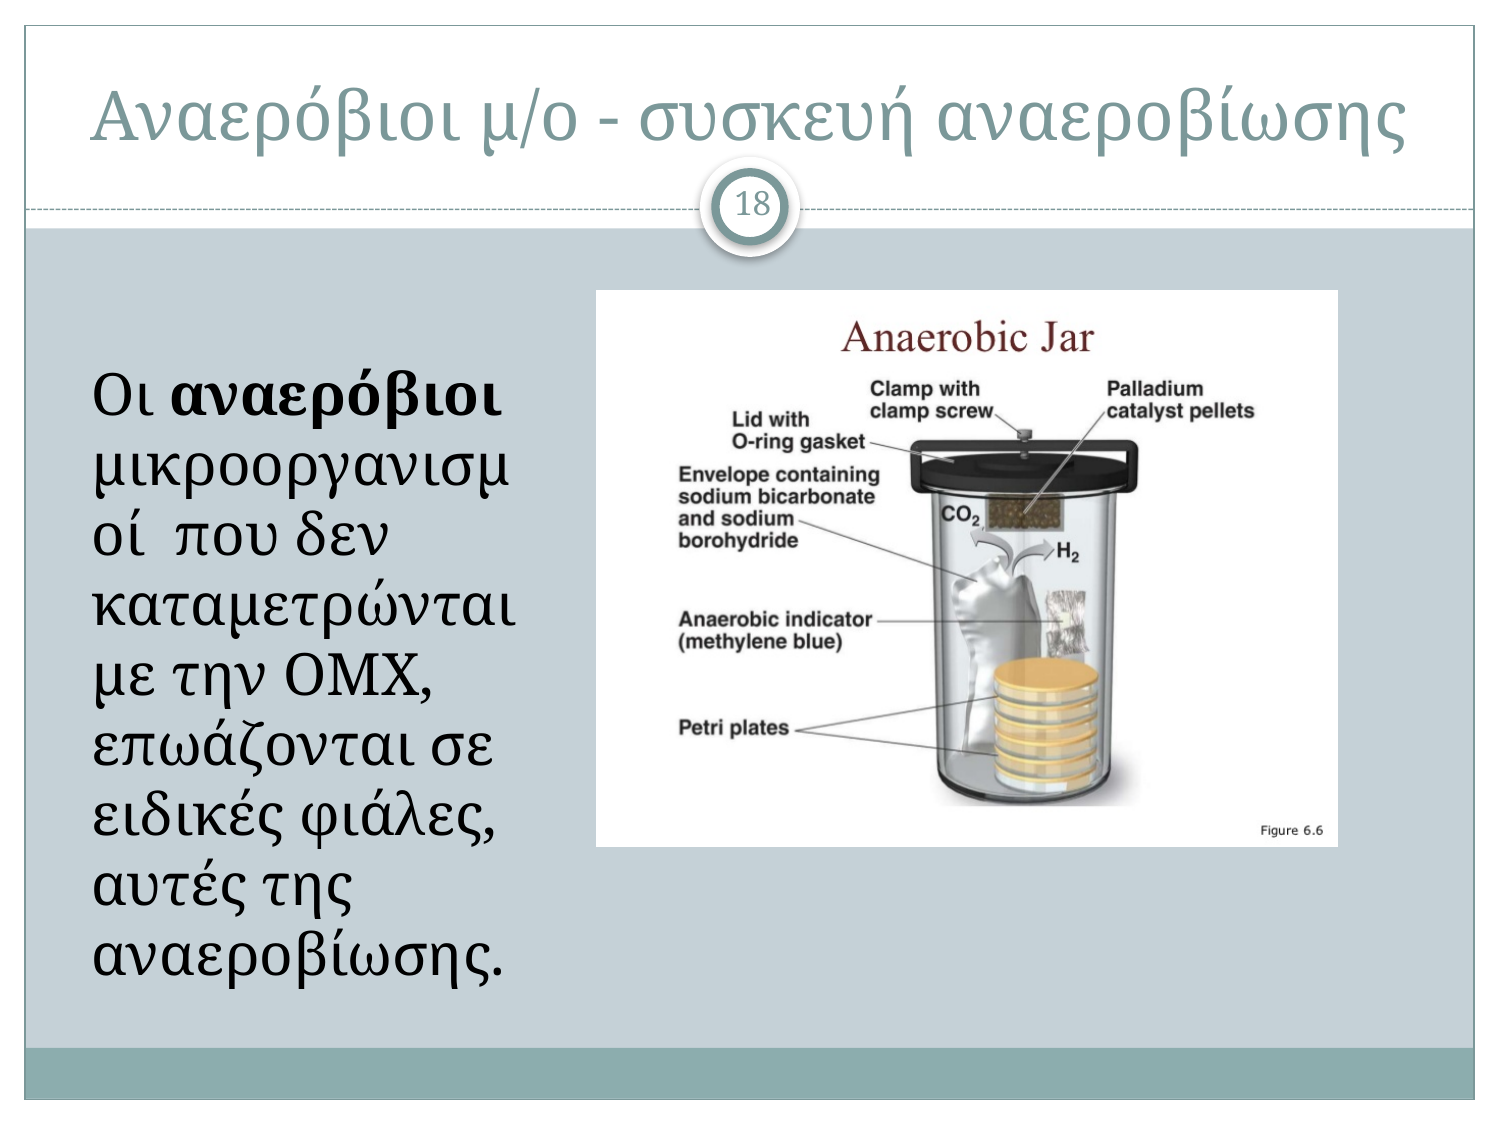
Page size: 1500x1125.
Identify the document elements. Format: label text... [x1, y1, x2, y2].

title Αναερόβιοι μ/ο - συσκευή αναεροβίωσης [49, 37, 1450, 162]
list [596, 290, 1339, 848]
slide_number 18 [715, 168, 791, 241]
text_box Οι αναερόβιοι μικροοργανισμοί που δεν καταμετρώνται με την ΟΜΧ, επωάζονται σε ειδικές φιάλες, αυτές της αναεροβίωσης. [76, 349, 550, 995]
